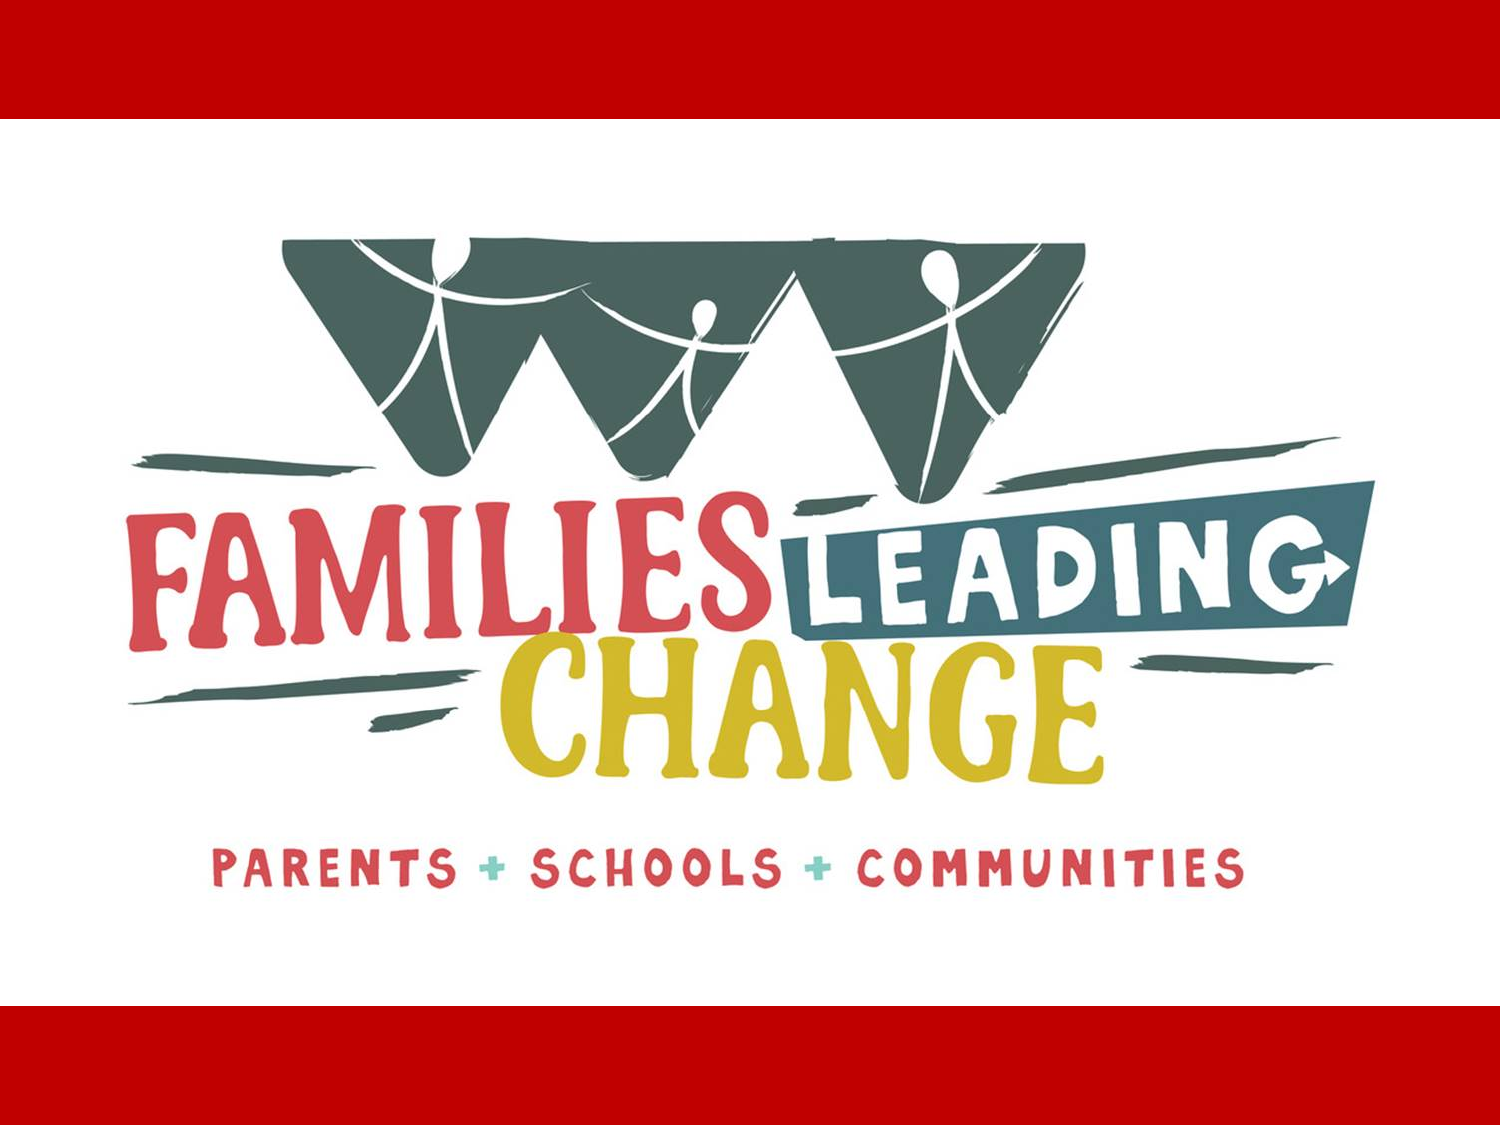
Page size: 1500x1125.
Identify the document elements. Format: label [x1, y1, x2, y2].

picture [0, 119, 1500, 1006]
